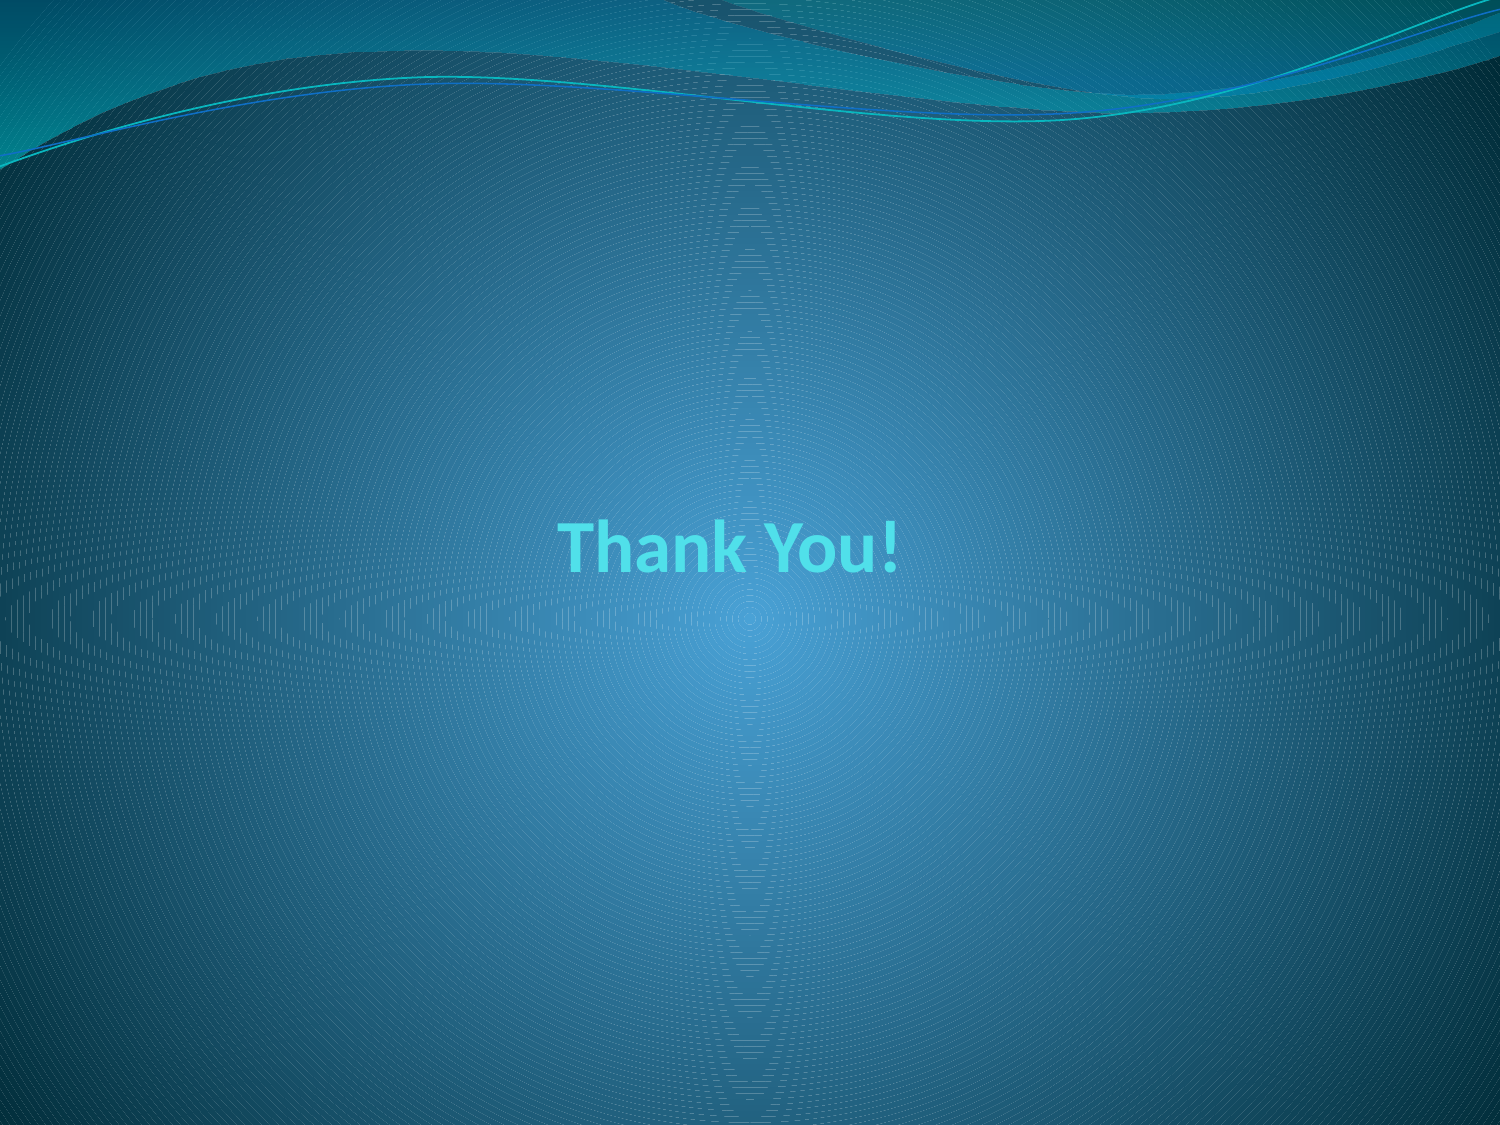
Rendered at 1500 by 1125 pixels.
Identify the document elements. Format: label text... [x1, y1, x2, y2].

title Thank You! [87, 224, 1376, 588]
